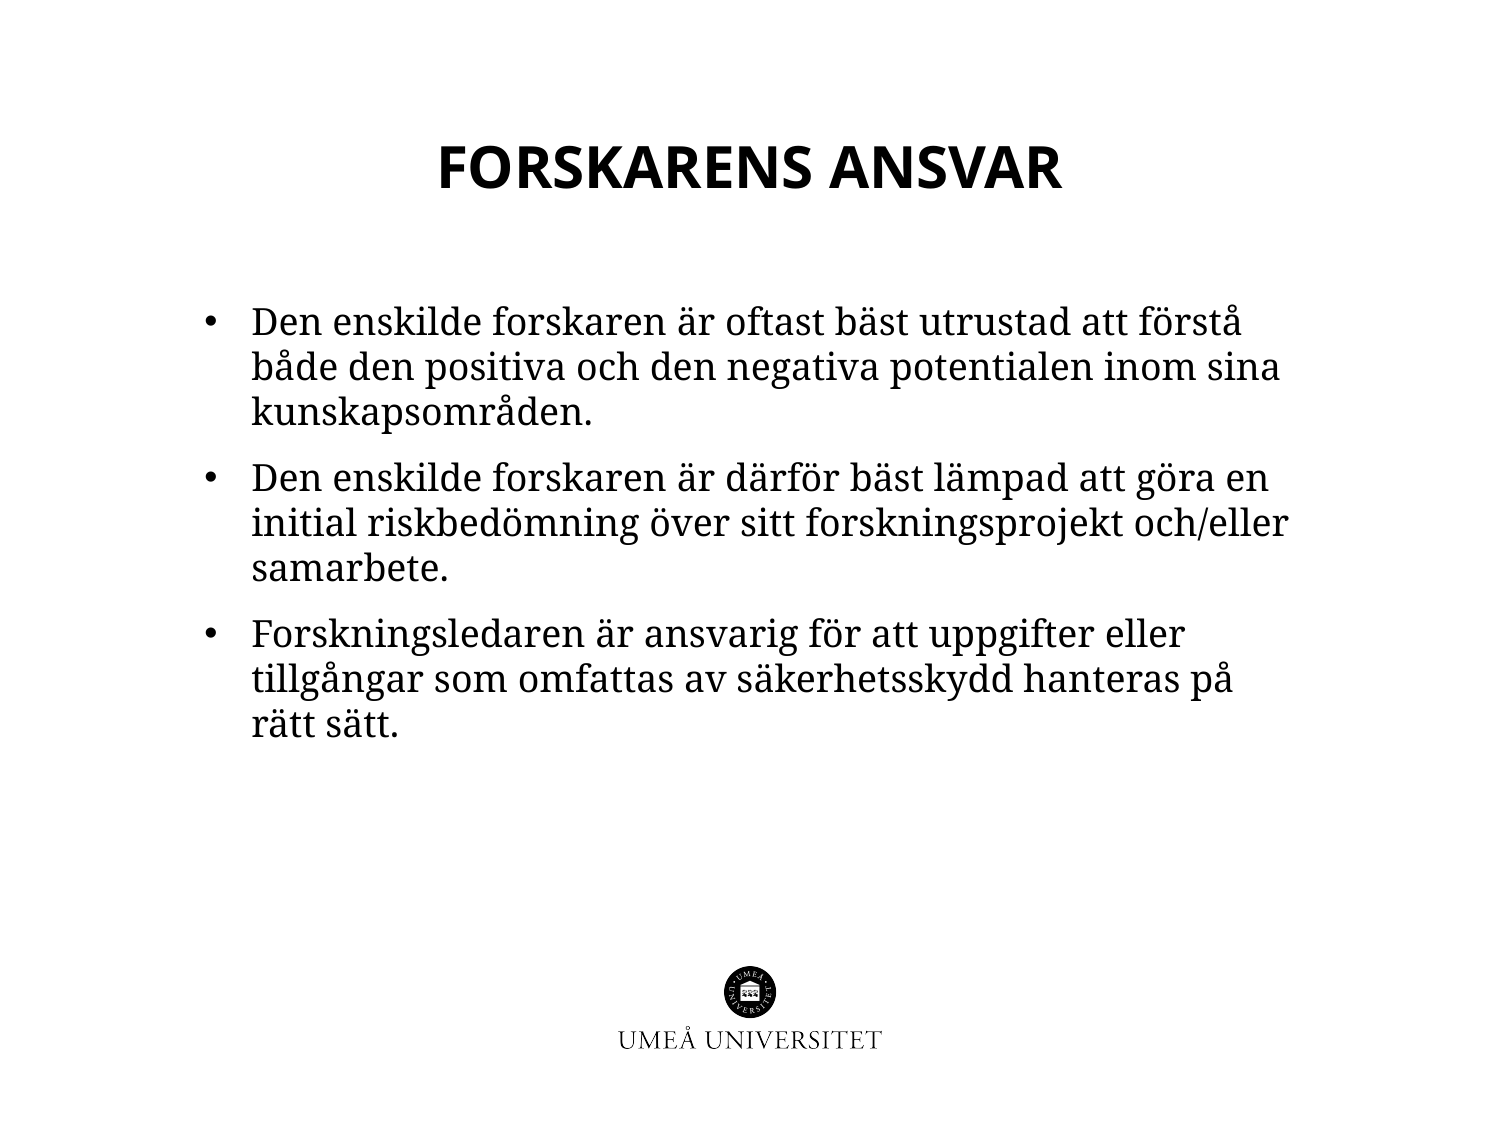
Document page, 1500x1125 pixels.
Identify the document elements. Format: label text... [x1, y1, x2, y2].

title Forskarens ansvar [204, 76, 1295, 254]
picture [618, 966, 882, 1049]
list Den enskilde forskaren är oftast bäst utrustad att förstå både den positiva och den negativa potentialen inom sina kunskapsområden. Den enskilde forskaren är därför bäst lämpad att göra en initial riskbedömning över sitt forskningsprojekt och/eller samarbete. Forskningsledaren är ansvarig för att uppgifter eller tillgångar som omfattas av säkerhetsskydd hanteras på rätt sätt. [204, 298, 1296, 937]
